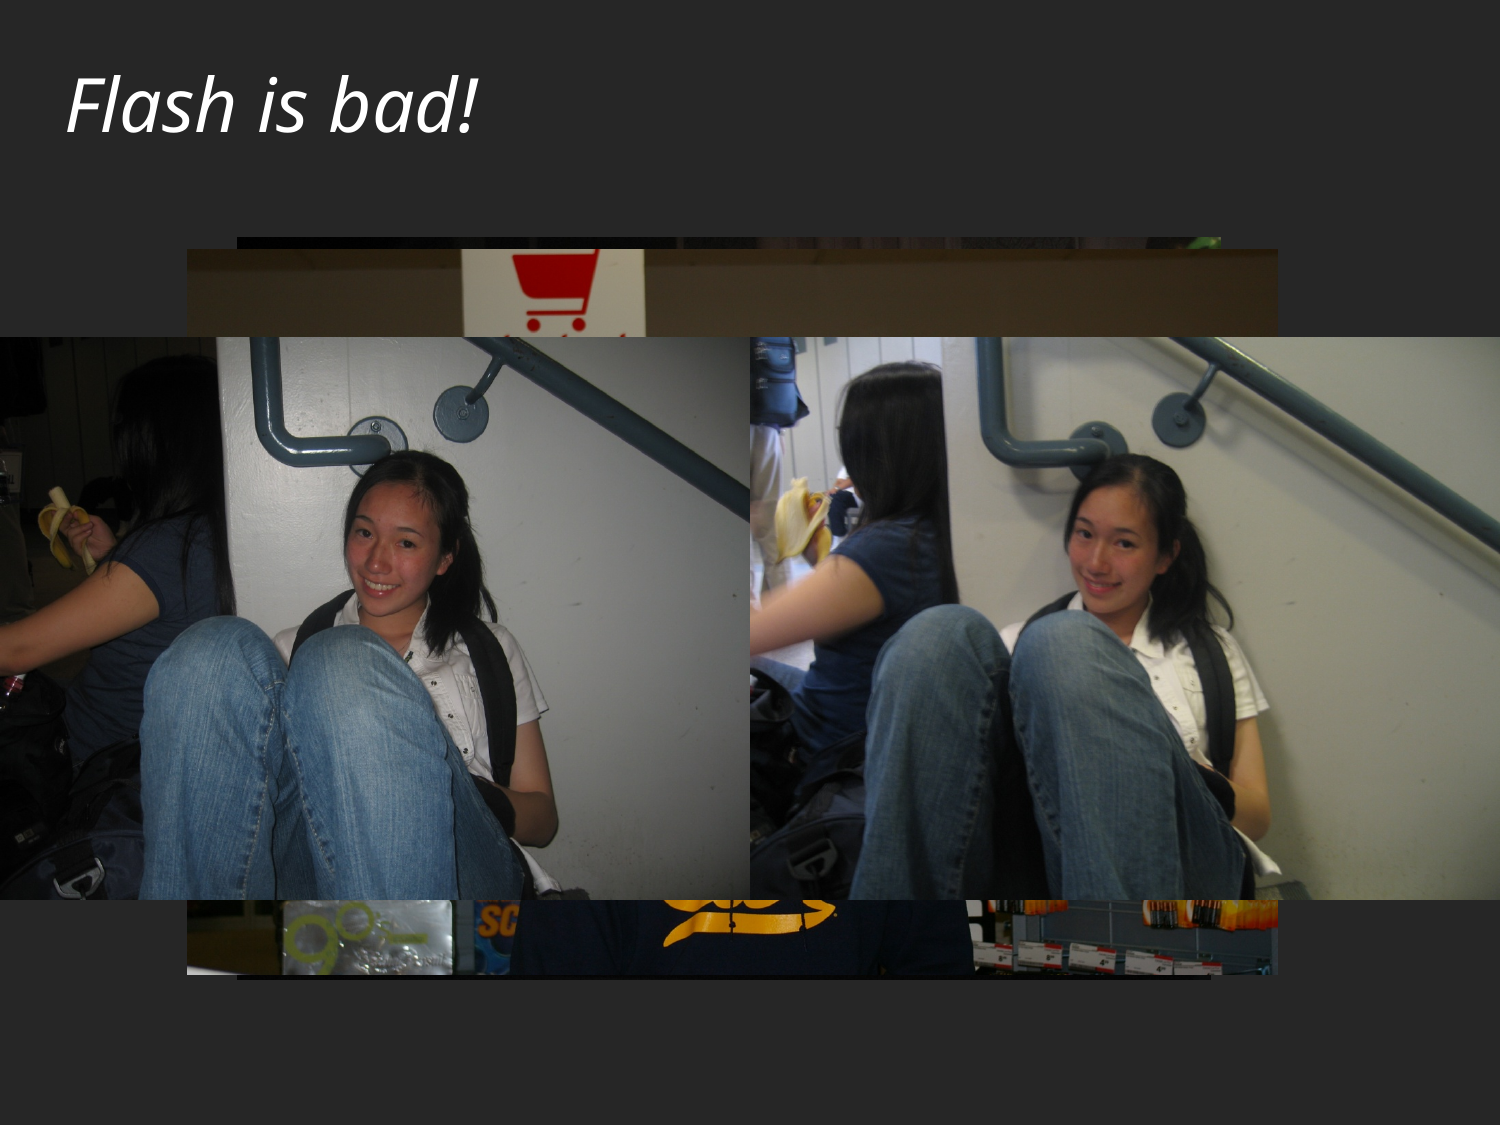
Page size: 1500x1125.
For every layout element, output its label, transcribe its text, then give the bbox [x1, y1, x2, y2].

text_box Flash is bad! [50, 49, 975, 155]
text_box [0, 337, 1500, 901]
picture [187, 901, 1279, 980]
picture [187, 237, 1279, 337]
